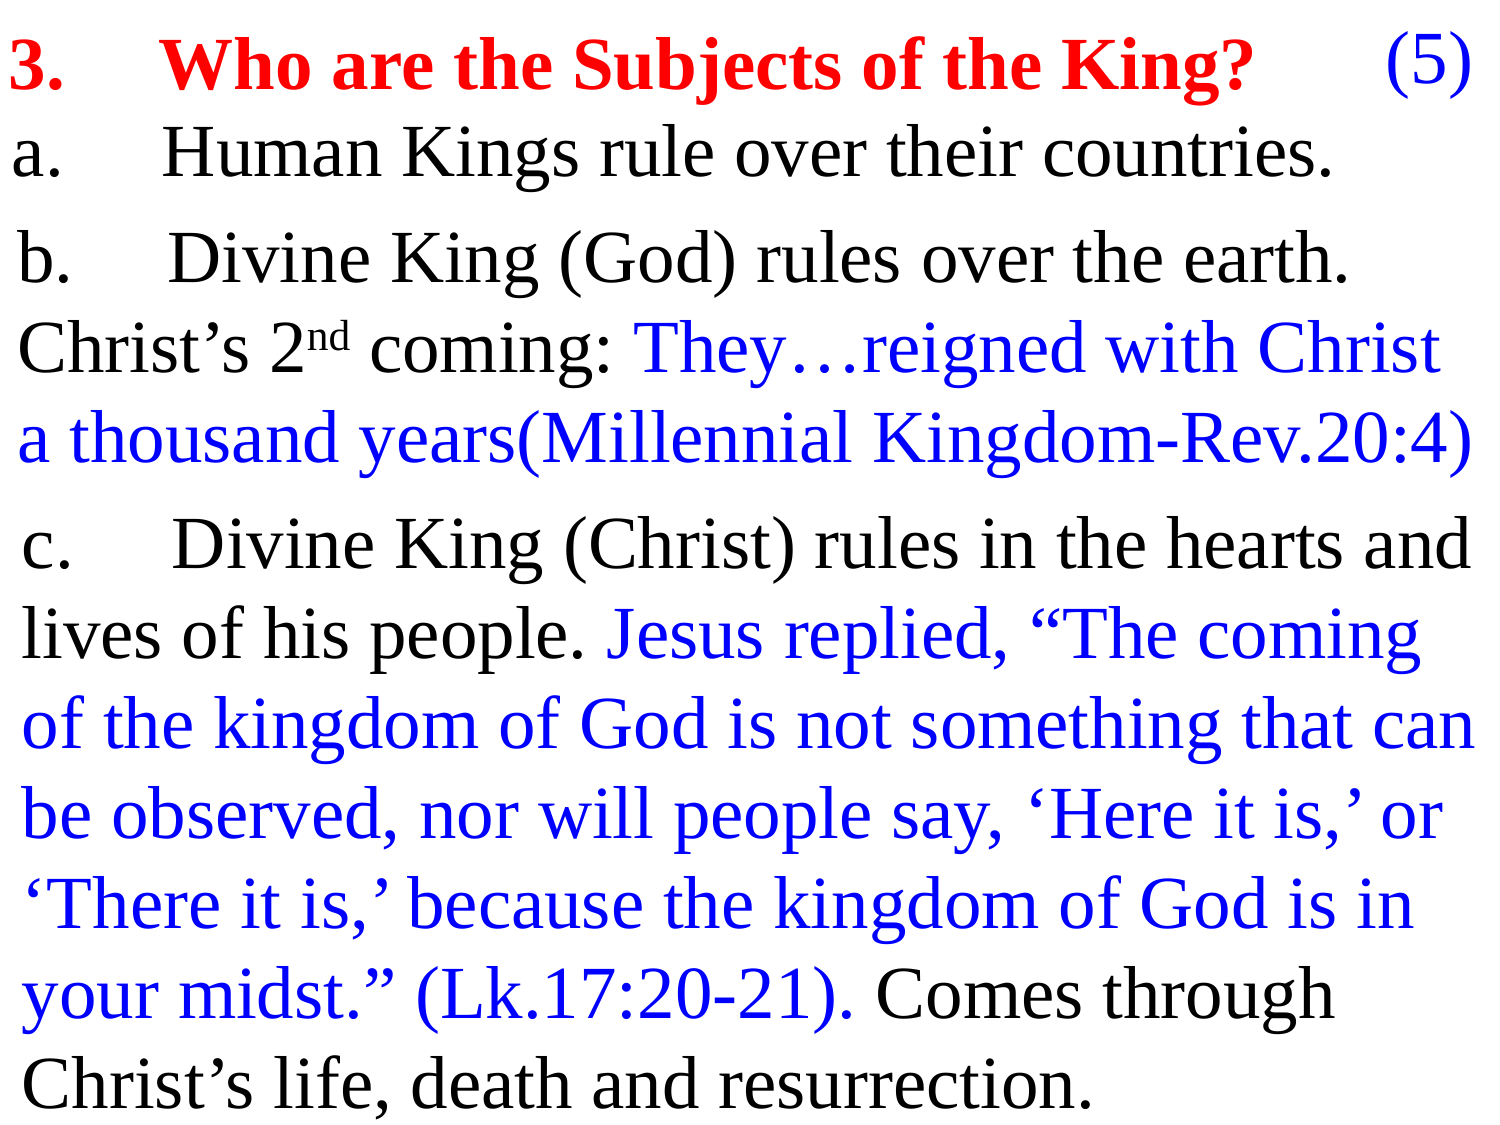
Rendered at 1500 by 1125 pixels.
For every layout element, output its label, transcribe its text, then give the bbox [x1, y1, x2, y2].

text_box b. Divine King (God) rules over the earth. Christ’s 2nd coming: They…reigned with Christ a thousand years(Millennial Kingdom-Rev.20:4) [2, 200, 1500, 485]
text_box (5) [1370, 1, 1500, 106]
text_box a. Human Kings rule over their countries. [0, 94, 1497, 199]
text_box 3. Who are the Subjects of the King? [0, 7, 1370, 94]
text_box c. Divine King (Christ) rules in the hearts and lives of his people. Jesus replied, “The coming of the kingdom of God is not something that can be observed, nor will people say, ‘Here it is,’ or ‘There it is,’ because the kingdom of God is in your midst.” (Lk.17:20-21). Comes through Christ’s life, death and resurrection. [7, 486, 1500, 1125]
